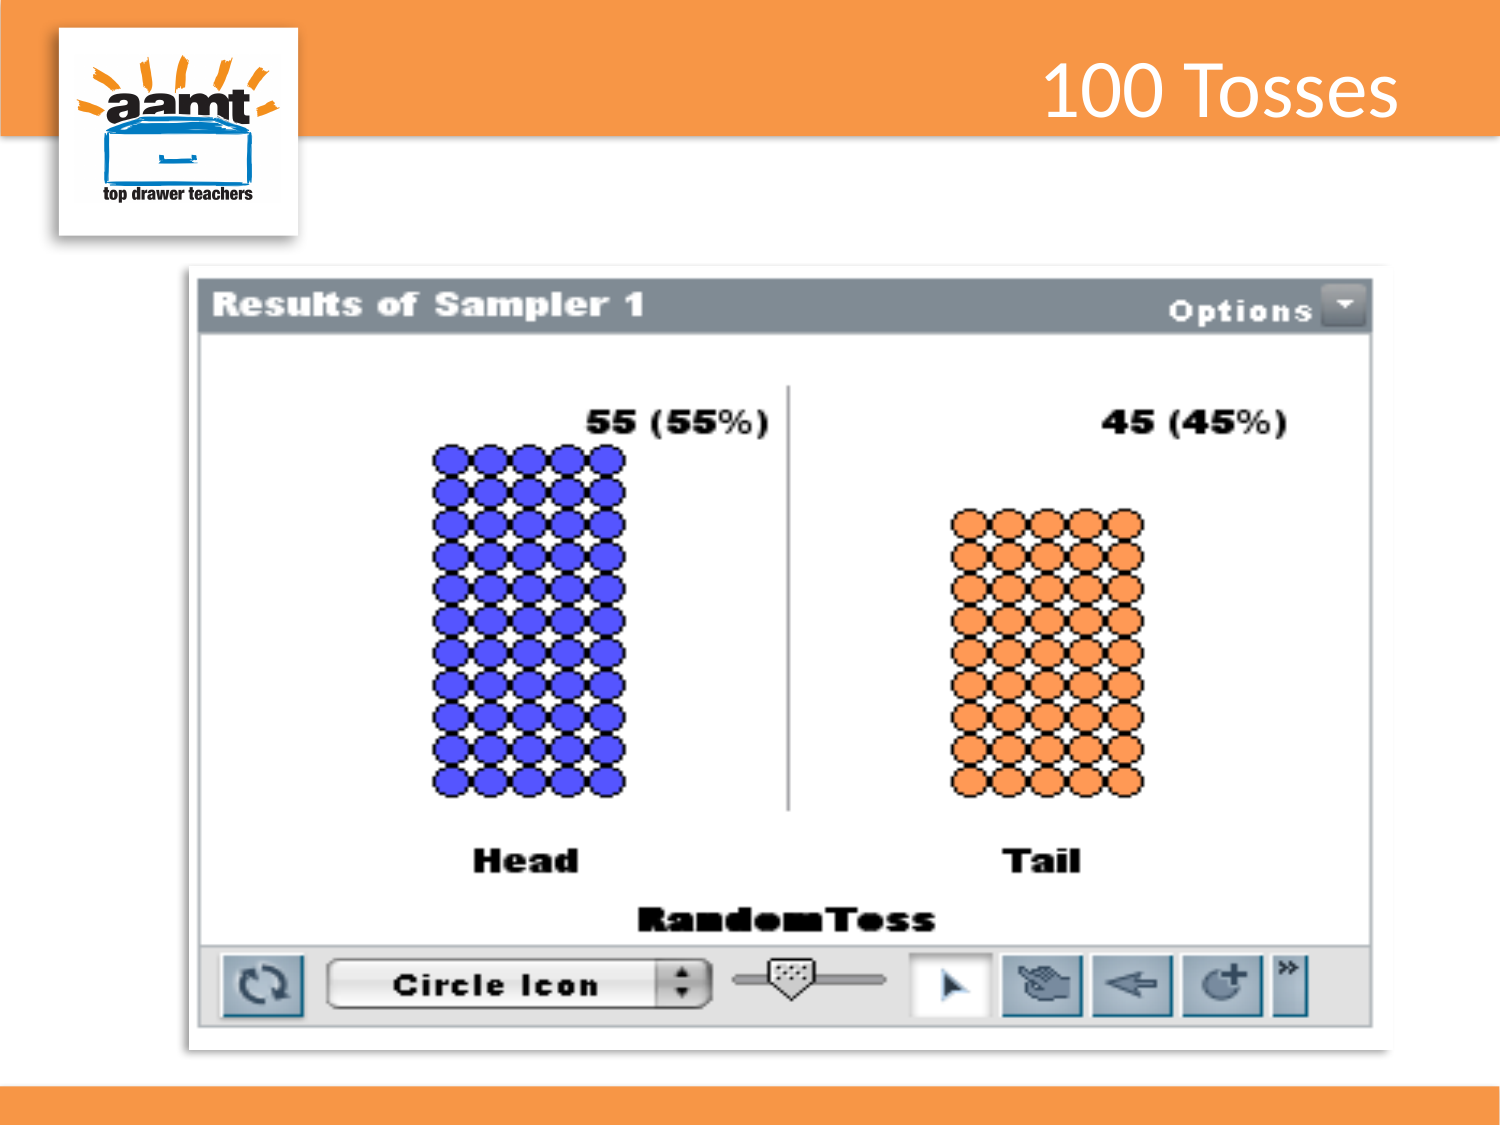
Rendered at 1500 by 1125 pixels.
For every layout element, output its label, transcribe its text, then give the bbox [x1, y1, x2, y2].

title 100 Tosses [1023, 30, 1423, 139]
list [172, 266, 1400, 1051]
